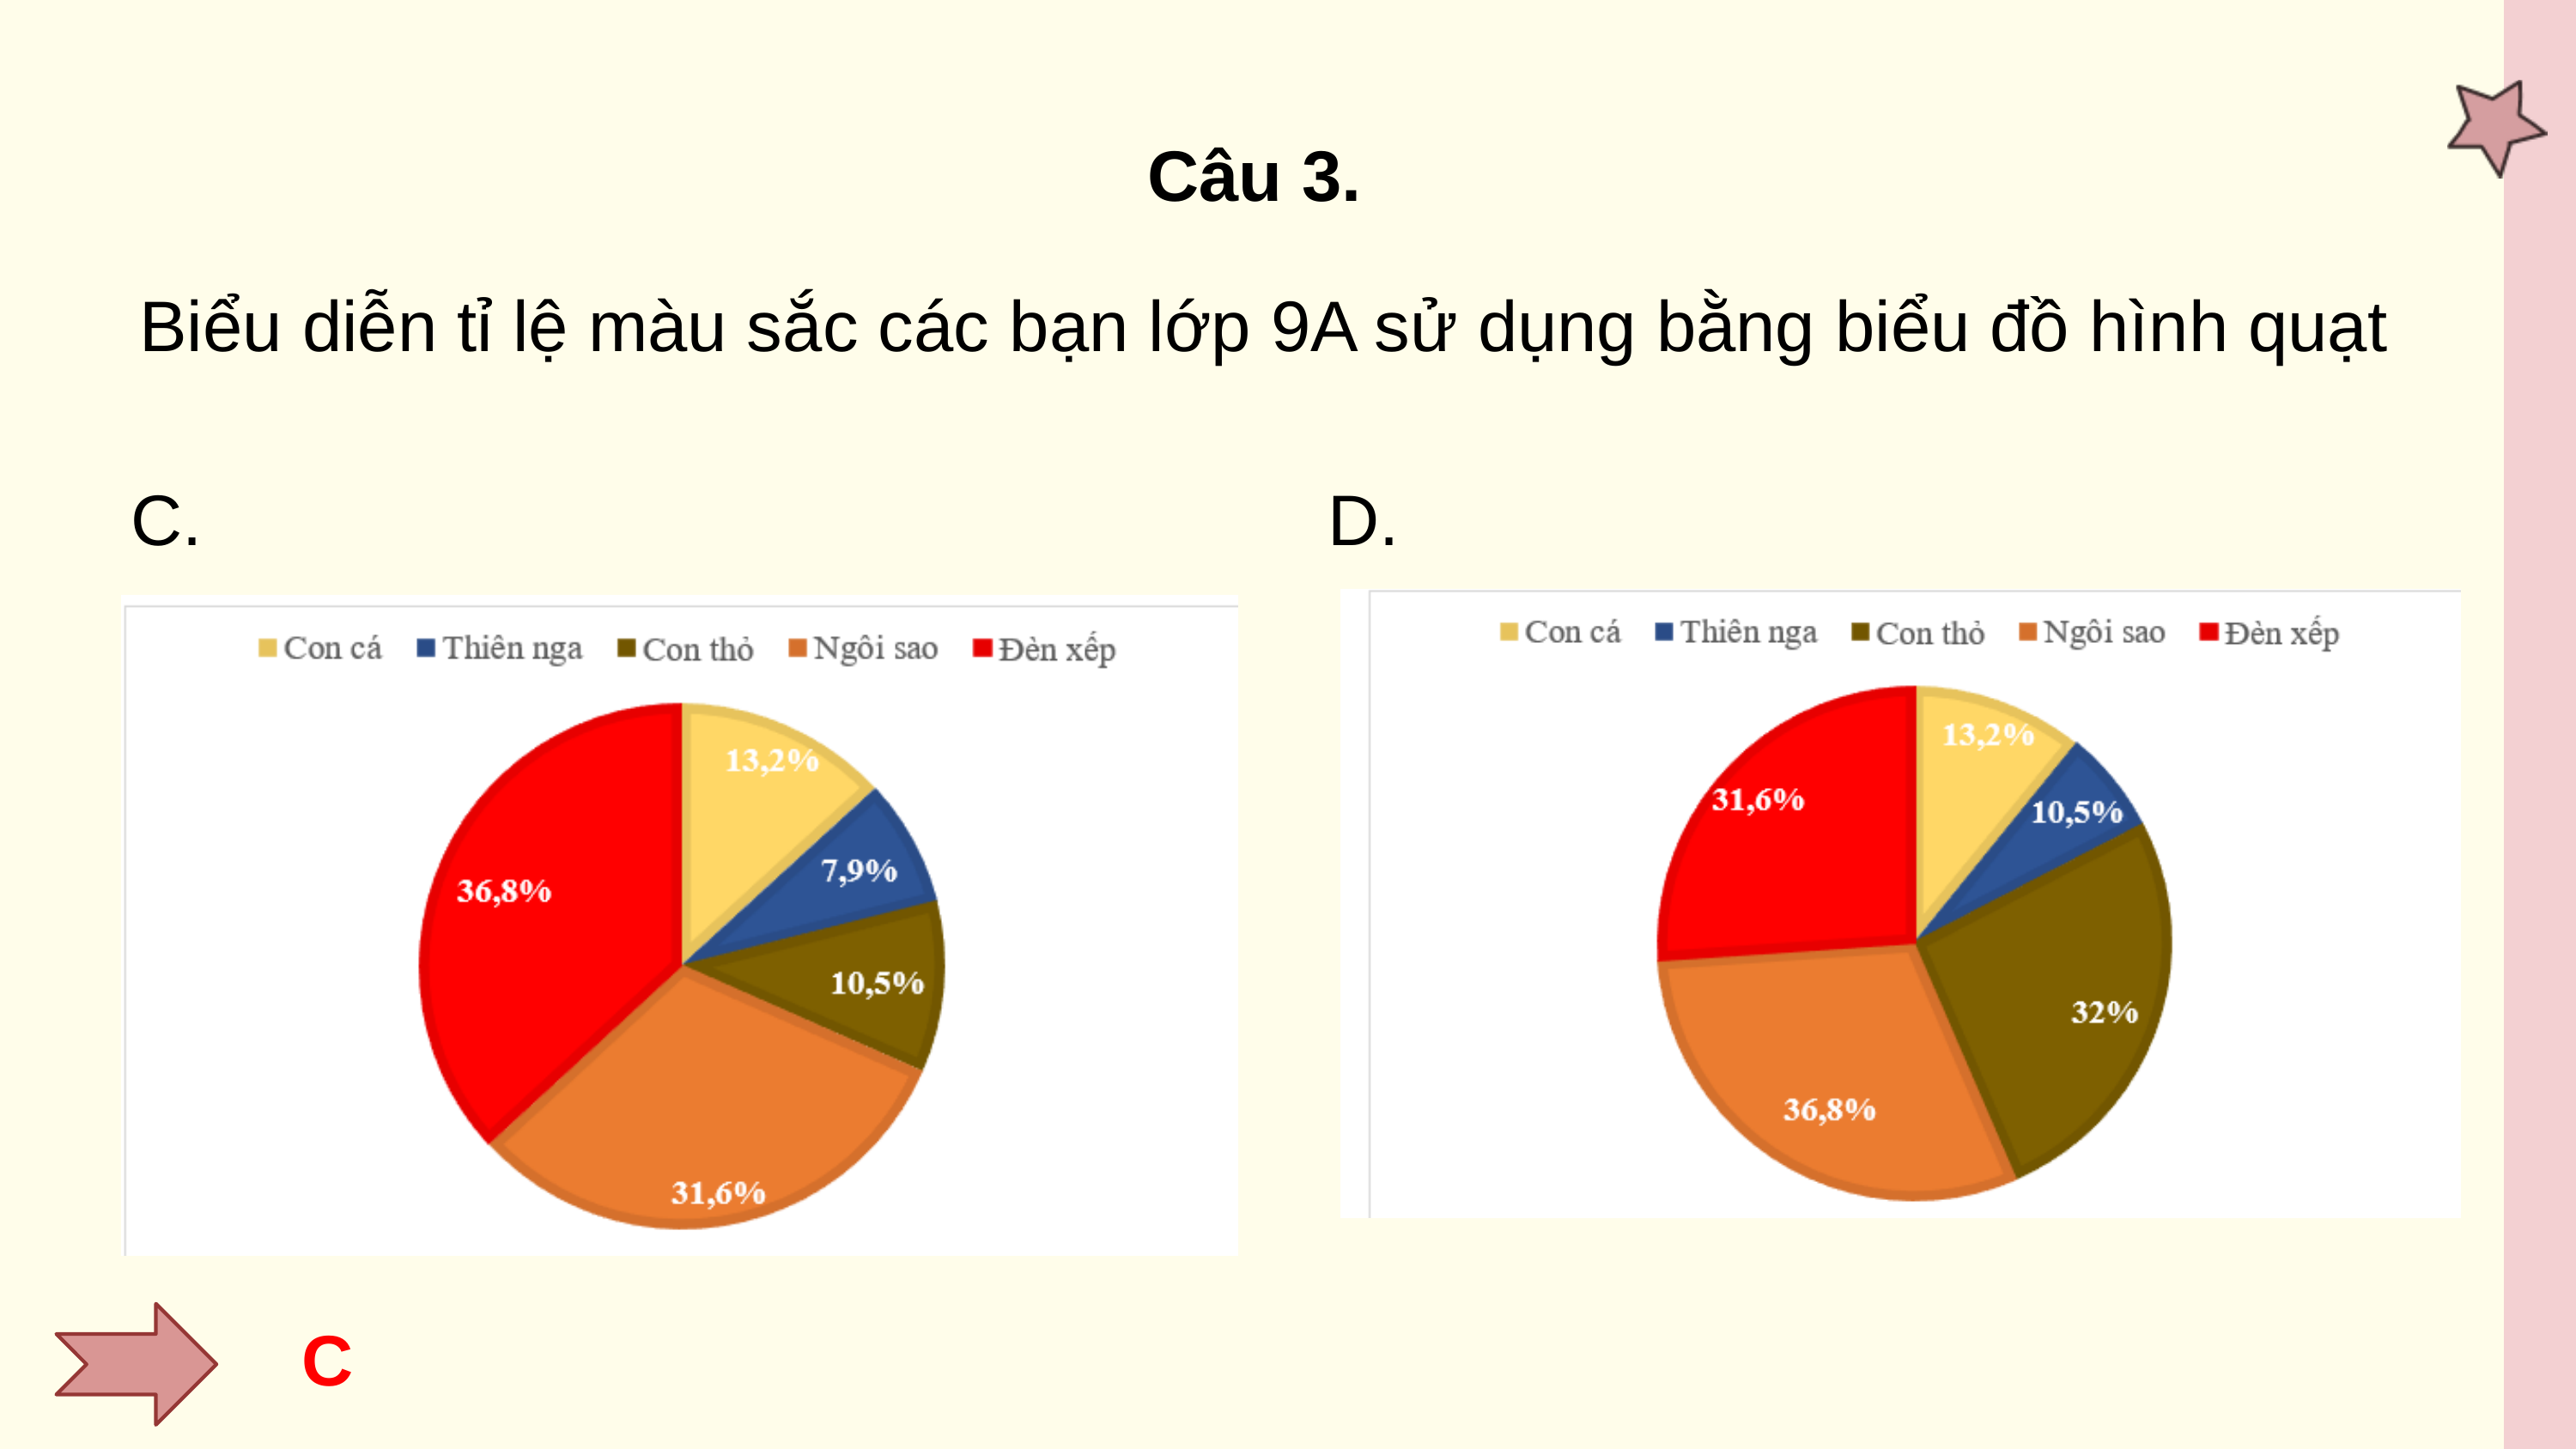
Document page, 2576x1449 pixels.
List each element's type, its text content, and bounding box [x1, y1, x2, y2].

text_box C. [118, 467, 278, 567]
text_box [2503, 0, 2576, 1449]
picture [1340, 589, 2461, 1219]
text_box D. [1315, 467, 1476, 567]
picture [2446, 80, 2548, 179]
text_box Câu 3. Biểu diễn tỉ lệ màu sắc các bạn lớp 9A sử dụng bằng biểu đồ hình quạt [85, 80, 2447, 373]
picture [121, 595, 1238, 1256]
text_box [54, 1301, 219, 1427]
text_box C [289, 1307, 450, 1407]
